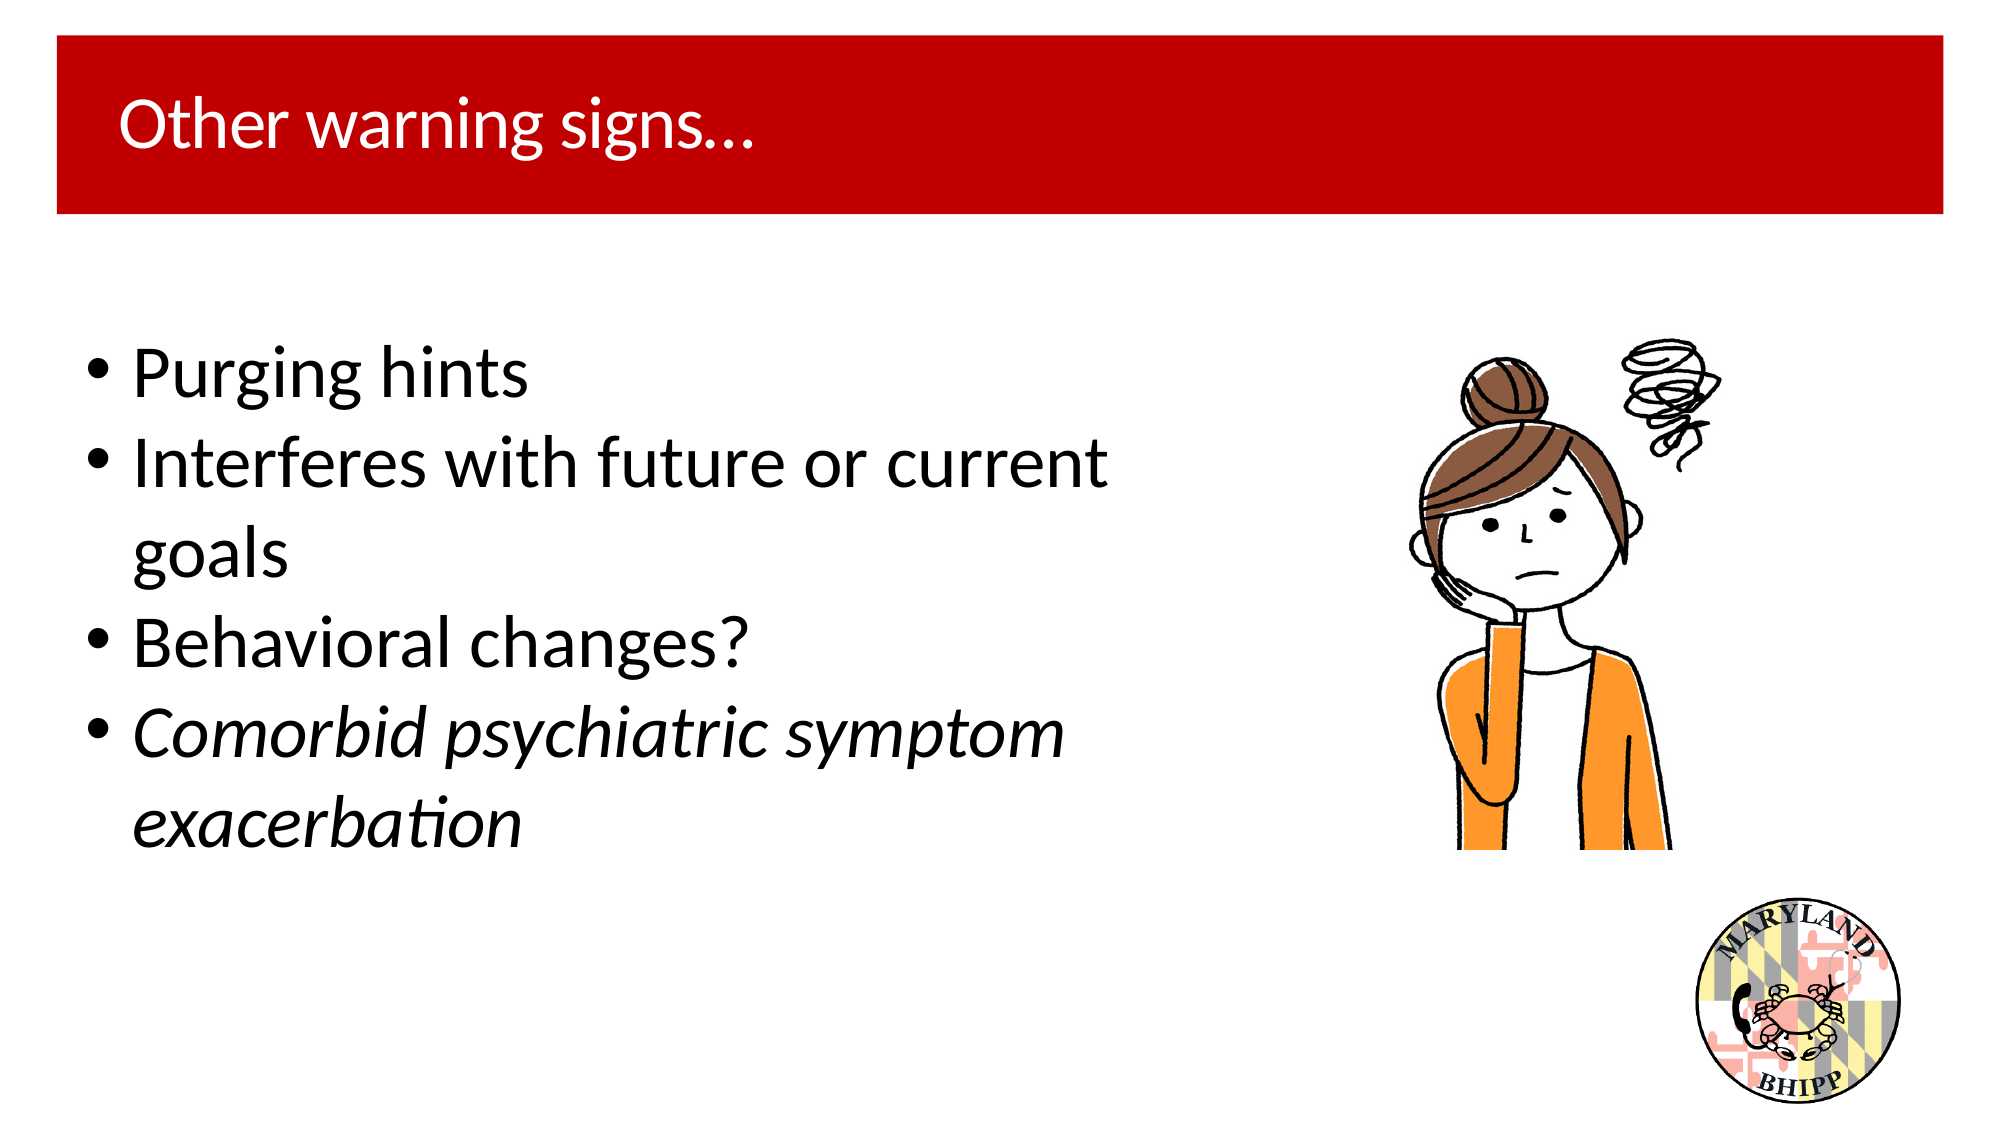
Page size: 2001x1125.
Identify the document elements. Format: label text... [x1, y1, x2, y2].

text_box Purging hints Interferes with future or current goals Behavioral changes? Comorbid psychiatric symptom exacerbation [71, 314, 1277, 870]
picture [1689, 889, 1907, 1112]
picture [1294, 314, 1835, 851]
title Other warning signs… [103, 50, 1835, 200]
